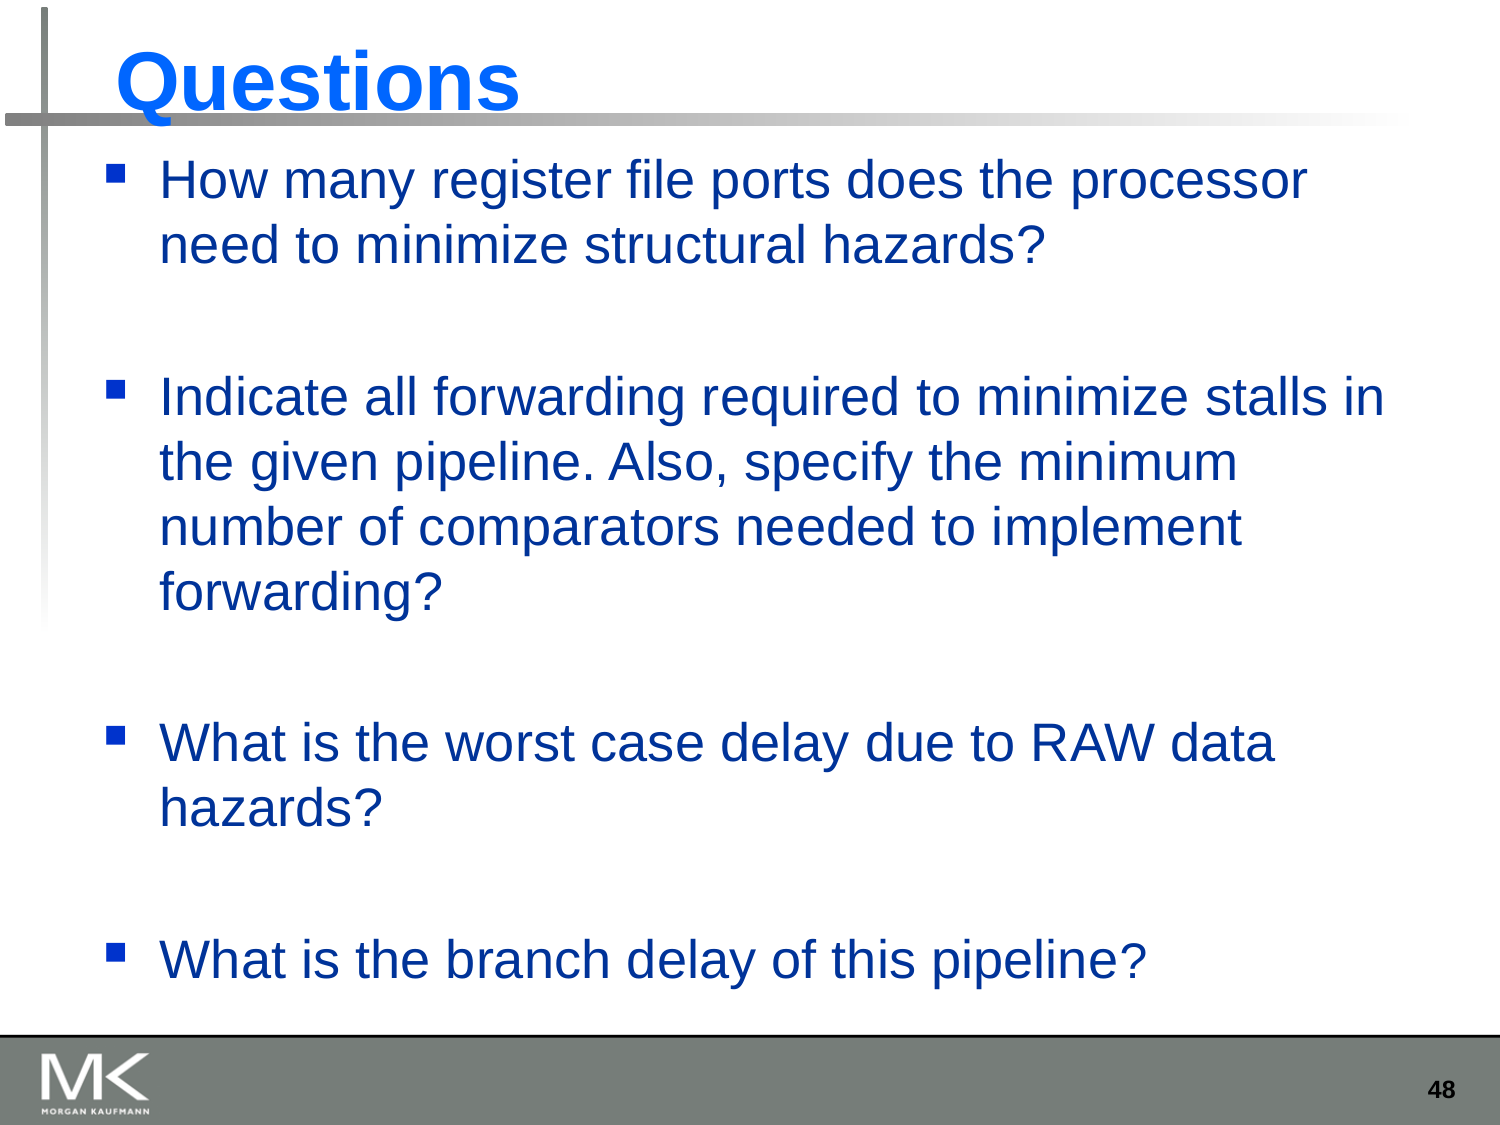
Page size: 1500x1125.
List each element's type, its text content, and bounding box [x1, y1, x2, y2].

picture [29, 1046, 160, 1123]
list How many register file ports does the processor need to minimize structural hazards? Indicate all forwarding required to minimize stalls in the given pipeline. Also, specify the minimum number of comparators needed to implement forwarding? What is the worst case delay due to RAW data hazards? What is the branch delay of this pipeline? [88, 136, 1446, 976]
title Questions [100, 18, 1460, 135]
